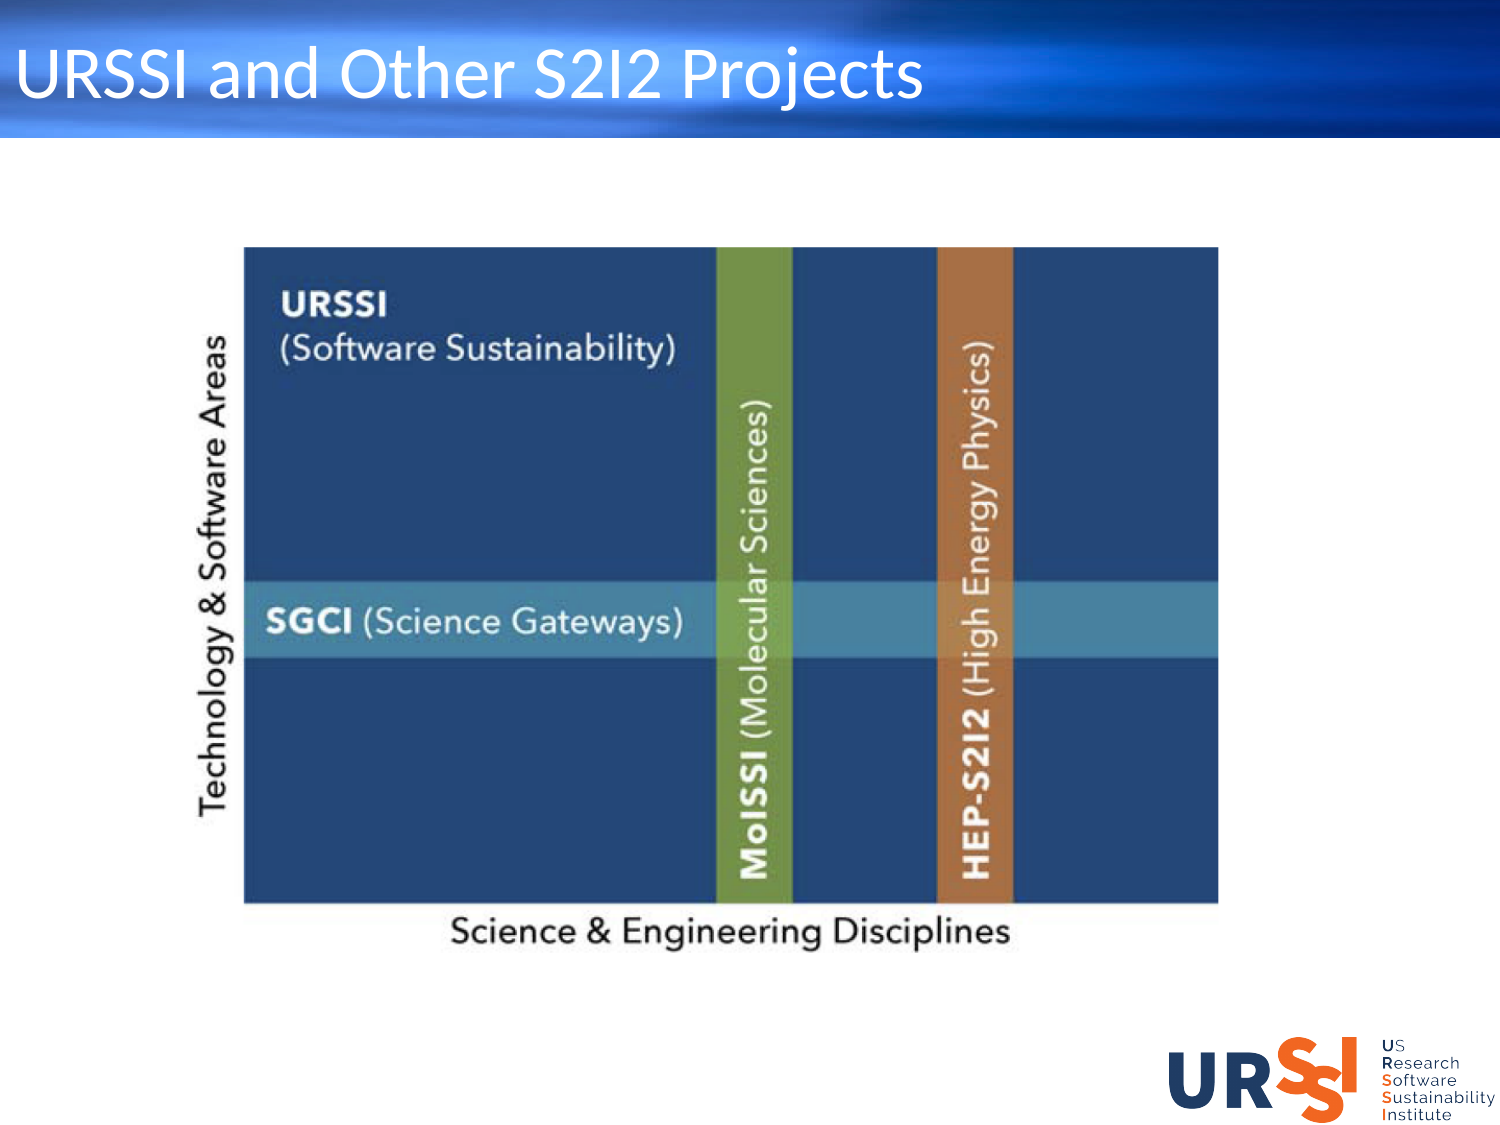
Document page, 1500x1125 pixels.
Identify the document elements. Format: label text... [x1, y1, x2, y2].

text_box URSSI and Other S2I2 Projects [0, 0, 1500, 139]
picture [1169, 1037, 1496, 1124]
picture [193, 241, 1259, 959]
text_box [25, 147, 1475, 1035]
